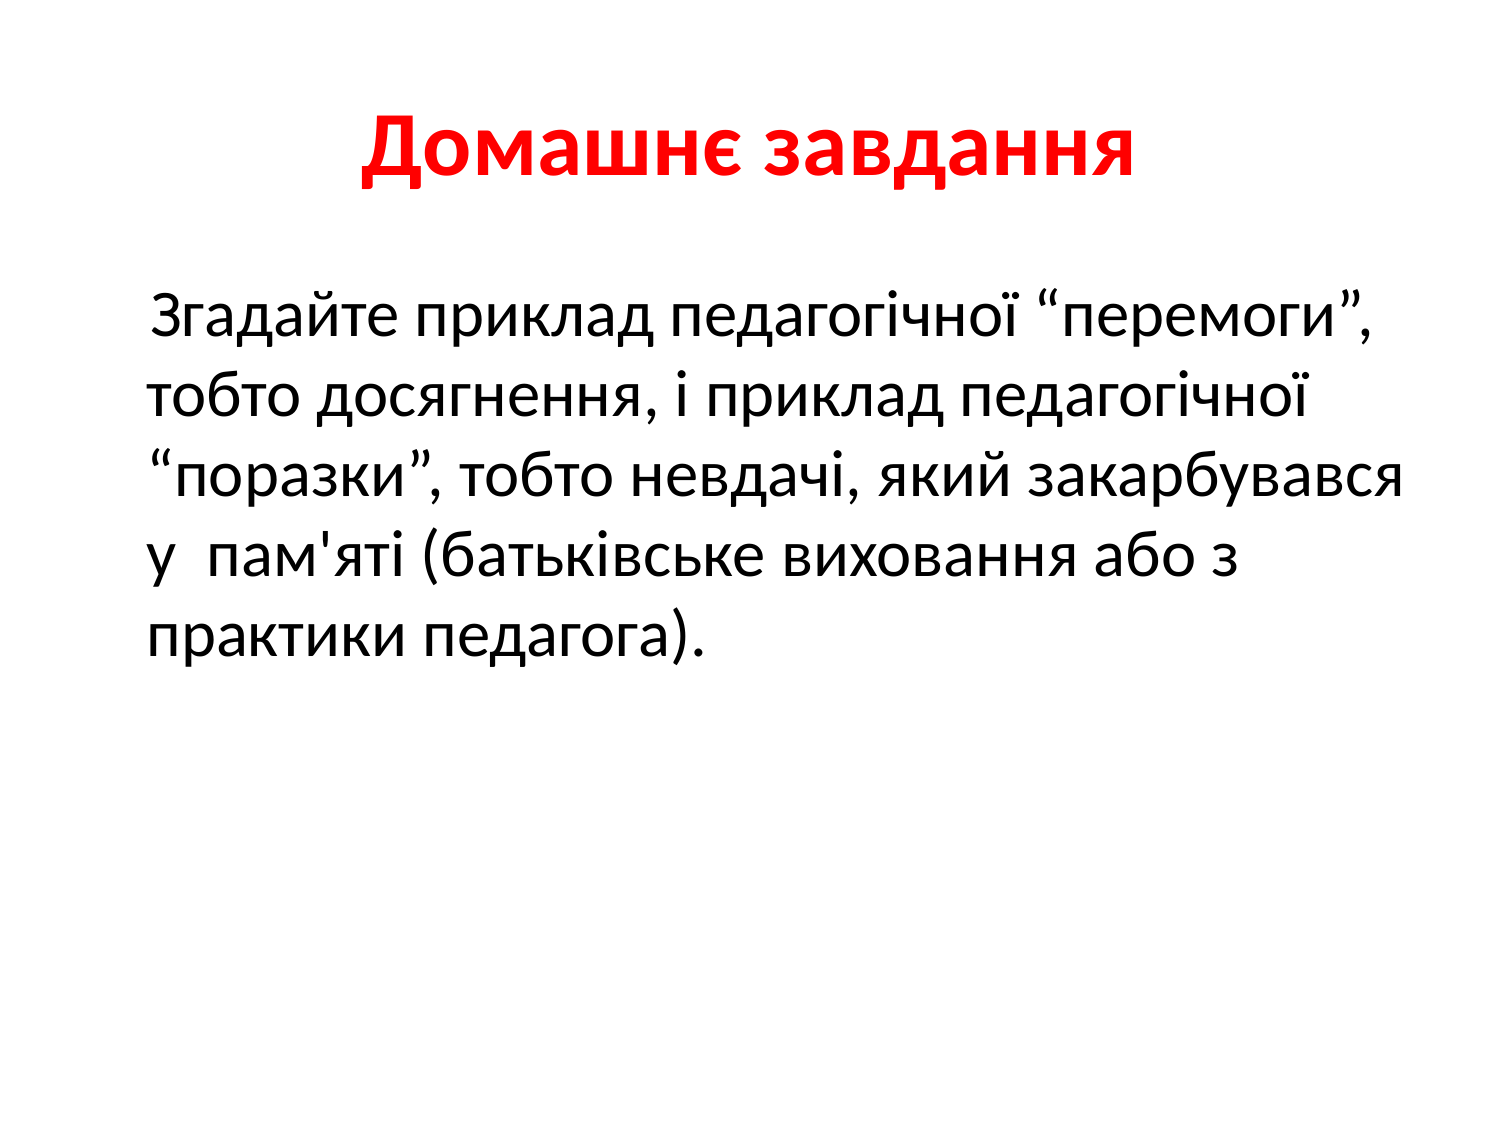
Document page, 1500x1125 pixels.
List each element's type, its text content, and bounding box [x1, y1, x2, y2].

list Згадайте приклад педагогічної “перемоги”, тобто досягнення, і приклад педагогічної “поразки”, тобто невдачі, який закарбувався у пам'яті (батьківське виховання або з практики педагога). [74, 262, 1426, 1006]
title Домашнє завдання [74, 44, 1426, 233]
